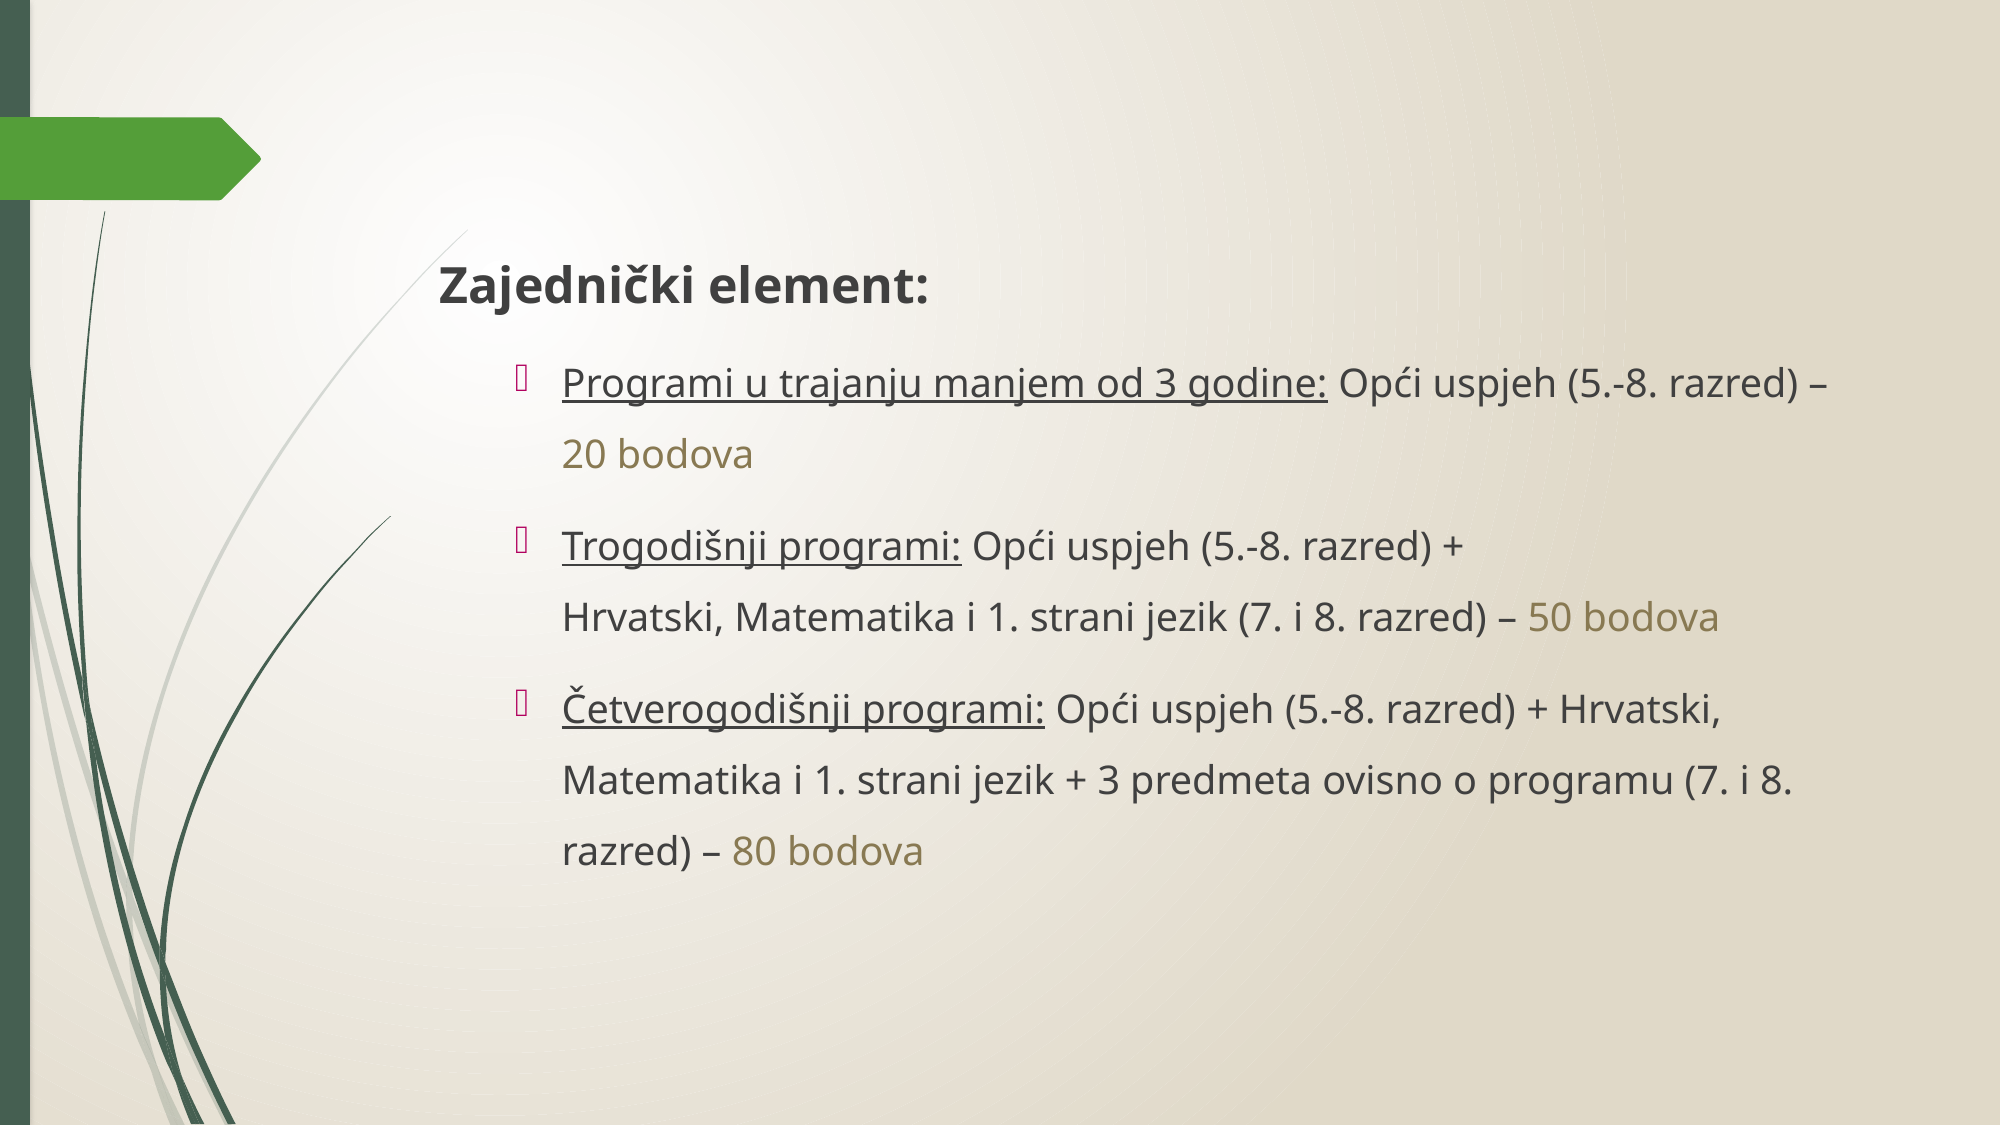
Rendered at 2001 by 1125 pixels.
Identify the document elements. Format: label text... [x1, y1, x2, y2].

list Zajednički element: Programi u trajanju manjem od 3 godine: Opći uspjeh (5.-8. razred) – 20 bodova Trogodišnji programi: Opći uspjeh (5.-8. razred) + Hrvatski, Matematika i 1. strani jezik (7. i 8. razred) – 50 bodova Četverogodišnji programi: Opći uspjeh (5.-8. razred) + Hrvatski, Matematika i 1. strani jezik + 3 predmeta ovisno o programu (7. i 8. razred) – 80 bodova [424, 164, 1888, 970]
